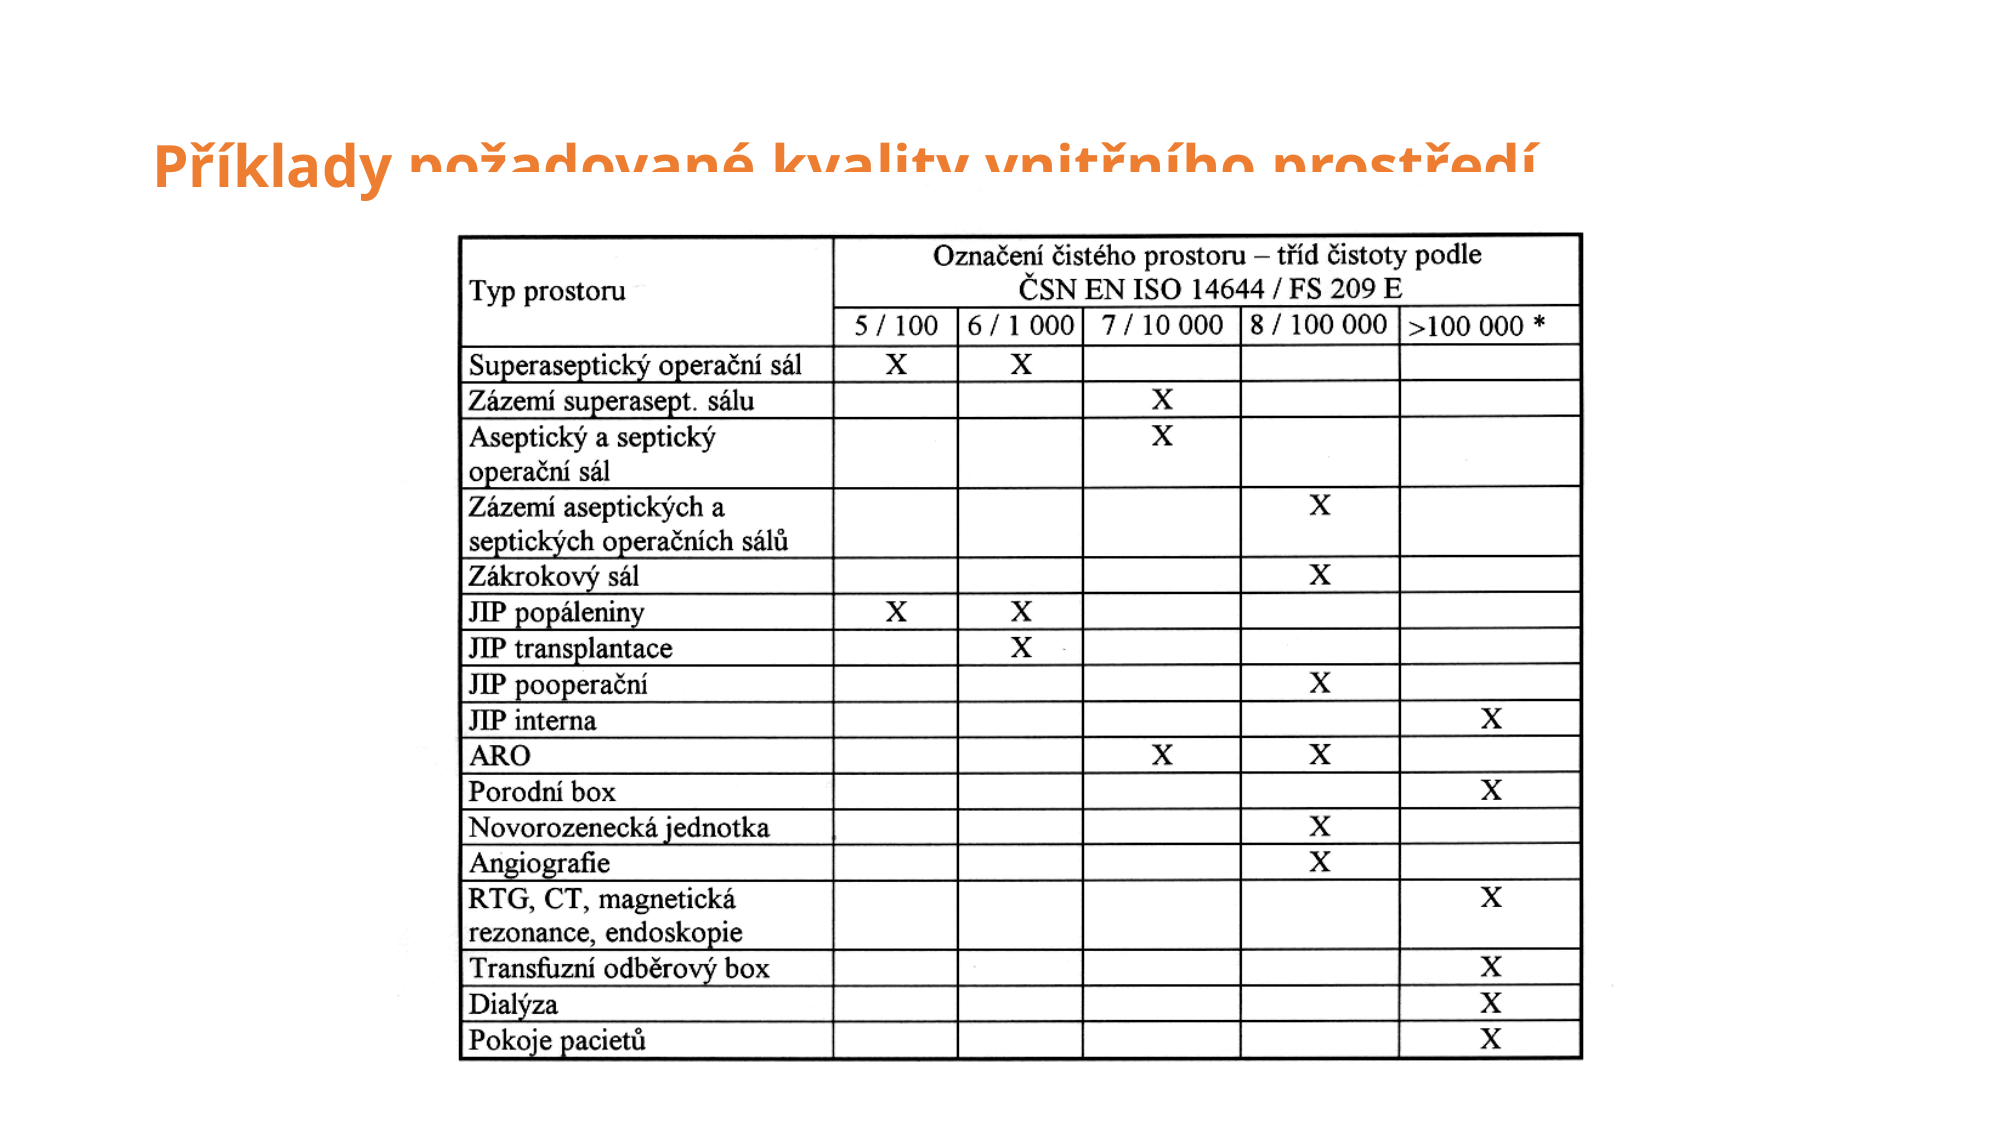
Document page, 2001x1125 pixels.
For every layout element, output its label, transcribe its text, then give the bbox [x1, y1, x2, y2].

picture [397, 172, 1638, 1125]
title Příklady požadované kvality vnitřního prostředí [137, 59, 1863, 278]
